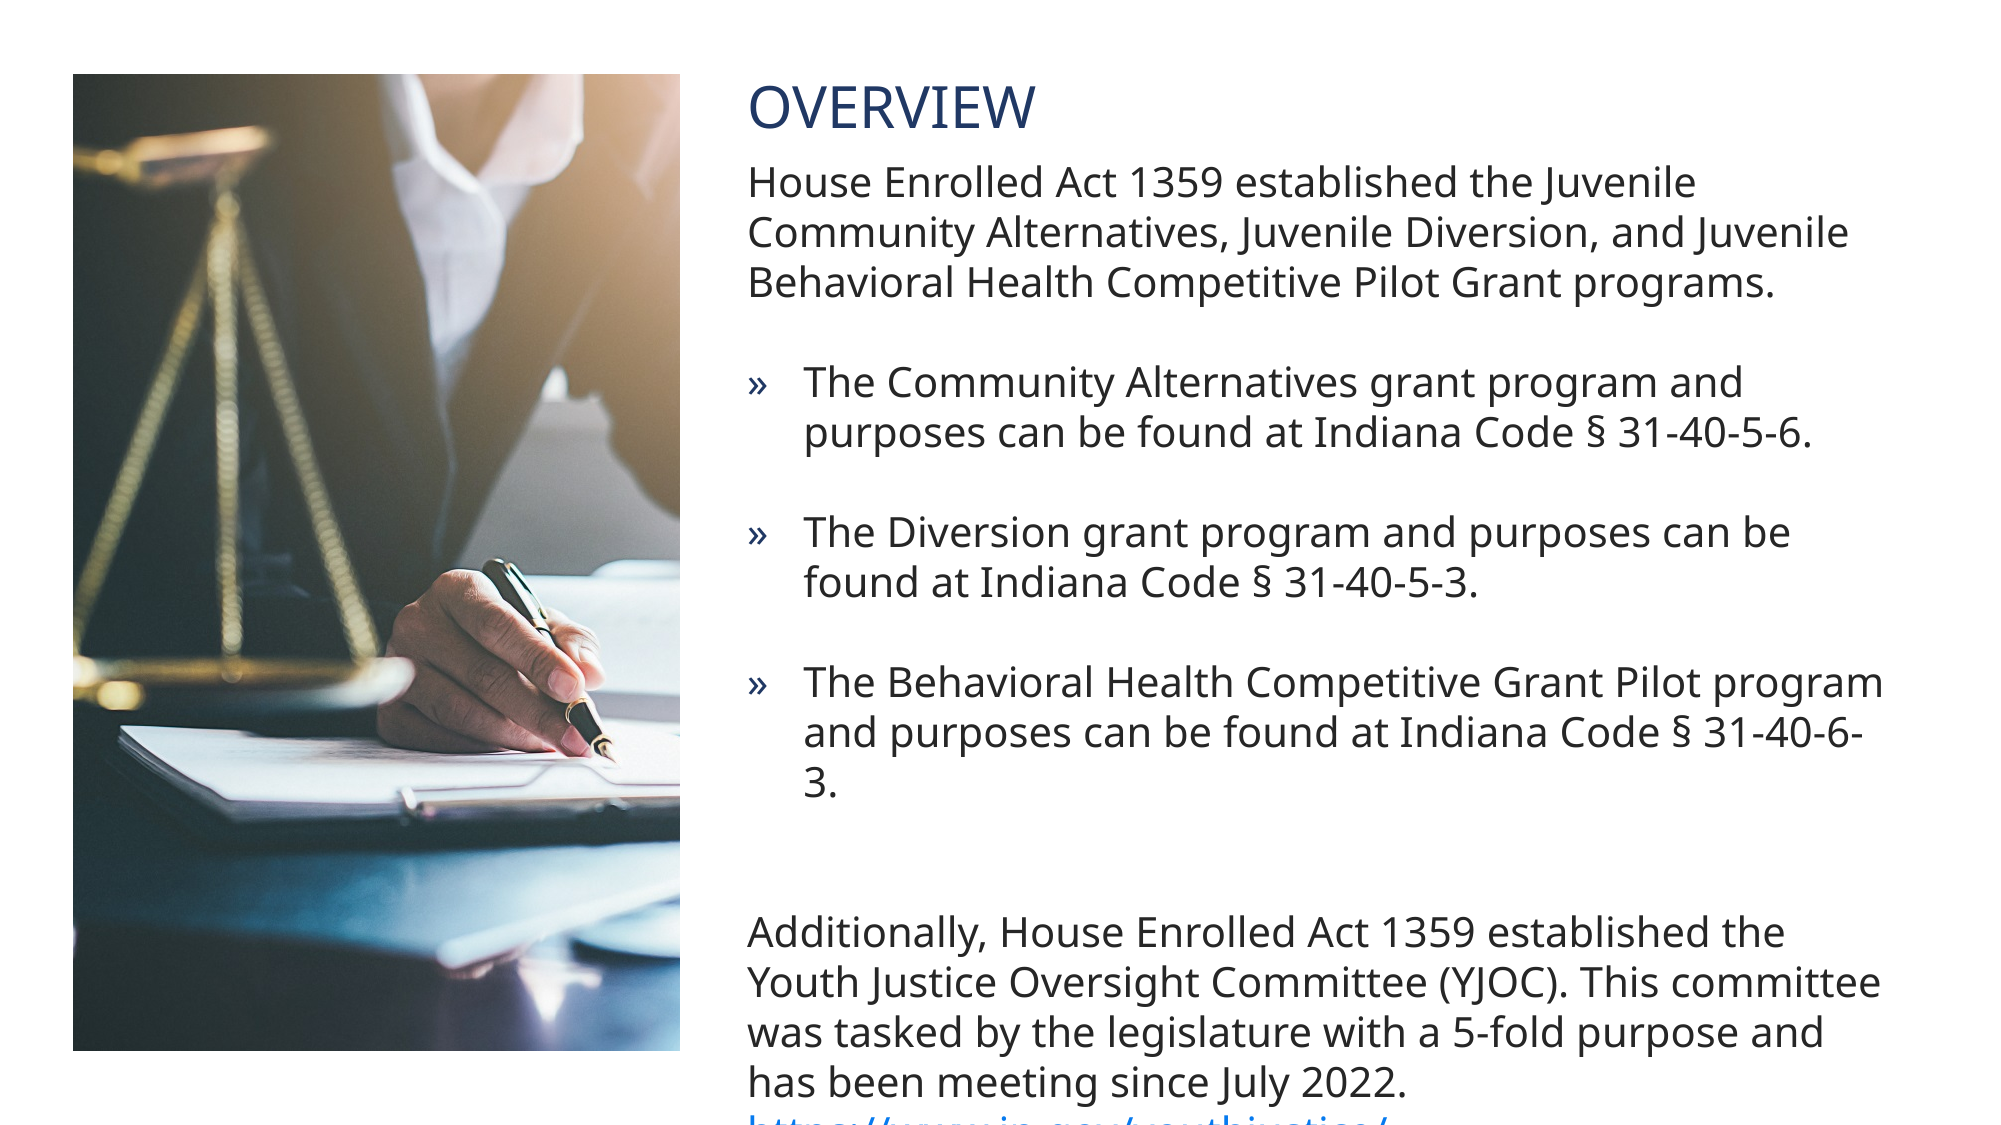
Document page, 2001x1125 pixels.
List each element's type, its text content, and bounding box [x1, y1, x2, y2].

text_box OVERVIEW [732, 6, 1644, 149]
text_box House Enrolled Act 1359 established the Juvenile Community Alternatives, Juvenile Diversion, and Juvenile Behavioral Health Competitive Pilot Grant programs. The Community Alternatives grant program and purposes can be found at Indiana Code § 31-40-5-6. The Diversion grant program and purposes can be found at Indiana Code § 31-40-5-3. The Behavioral Health Competitive Grant Pilot program and purposes can be found at Indiana Code § 31-40-6-3. Additionally, House Enrolled Act 1359 established the Youth Justice Oversight Committee (YJOC). This committee was tasked by the legislature with a 5-fold purpose and has been meeting since July 2022. https://www.in.gov/youthjustice/ [732, 148, 1908, 1125]
picture [73, 74, 680, 1051]
